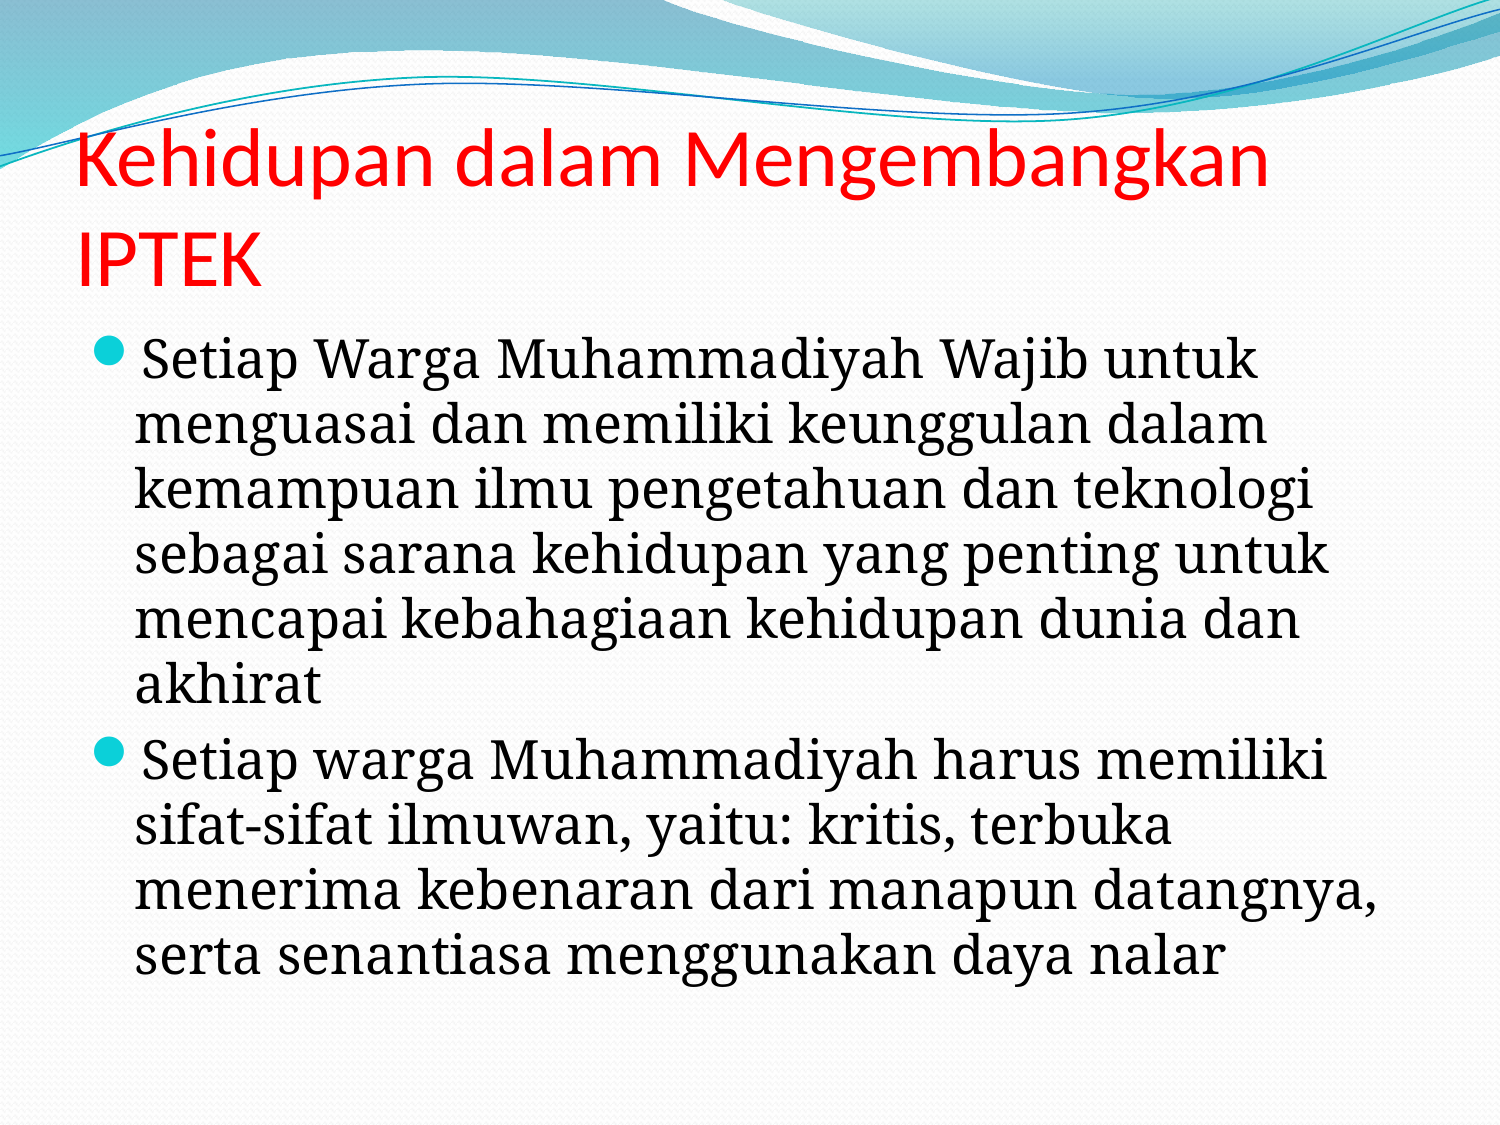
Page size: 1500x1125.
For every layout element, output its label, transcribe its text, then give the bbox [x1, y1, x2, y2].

title Kehidupan dalam Mengembangkan IPTEK [75, 115, 1425, 303]
list Setiap Warga Muhammadiyah Wajib untuk menguasai dan memiliki keunggulan dalam kemampuan ilmu pengetahuan dan teknologi sebagai sarana kehidupan yang penting untuk mencapai kebahagiaan kehidupan dunia dan akhirat Setiap warga Muhammadiyah harus memiliki sifat-sifat ilmuwan, yaitu: kritis, terbuka menerima kebenaran dari manapun datangnya, serta senantiasa menggunakan daya nalar [75, 317, 1425, 1038]
